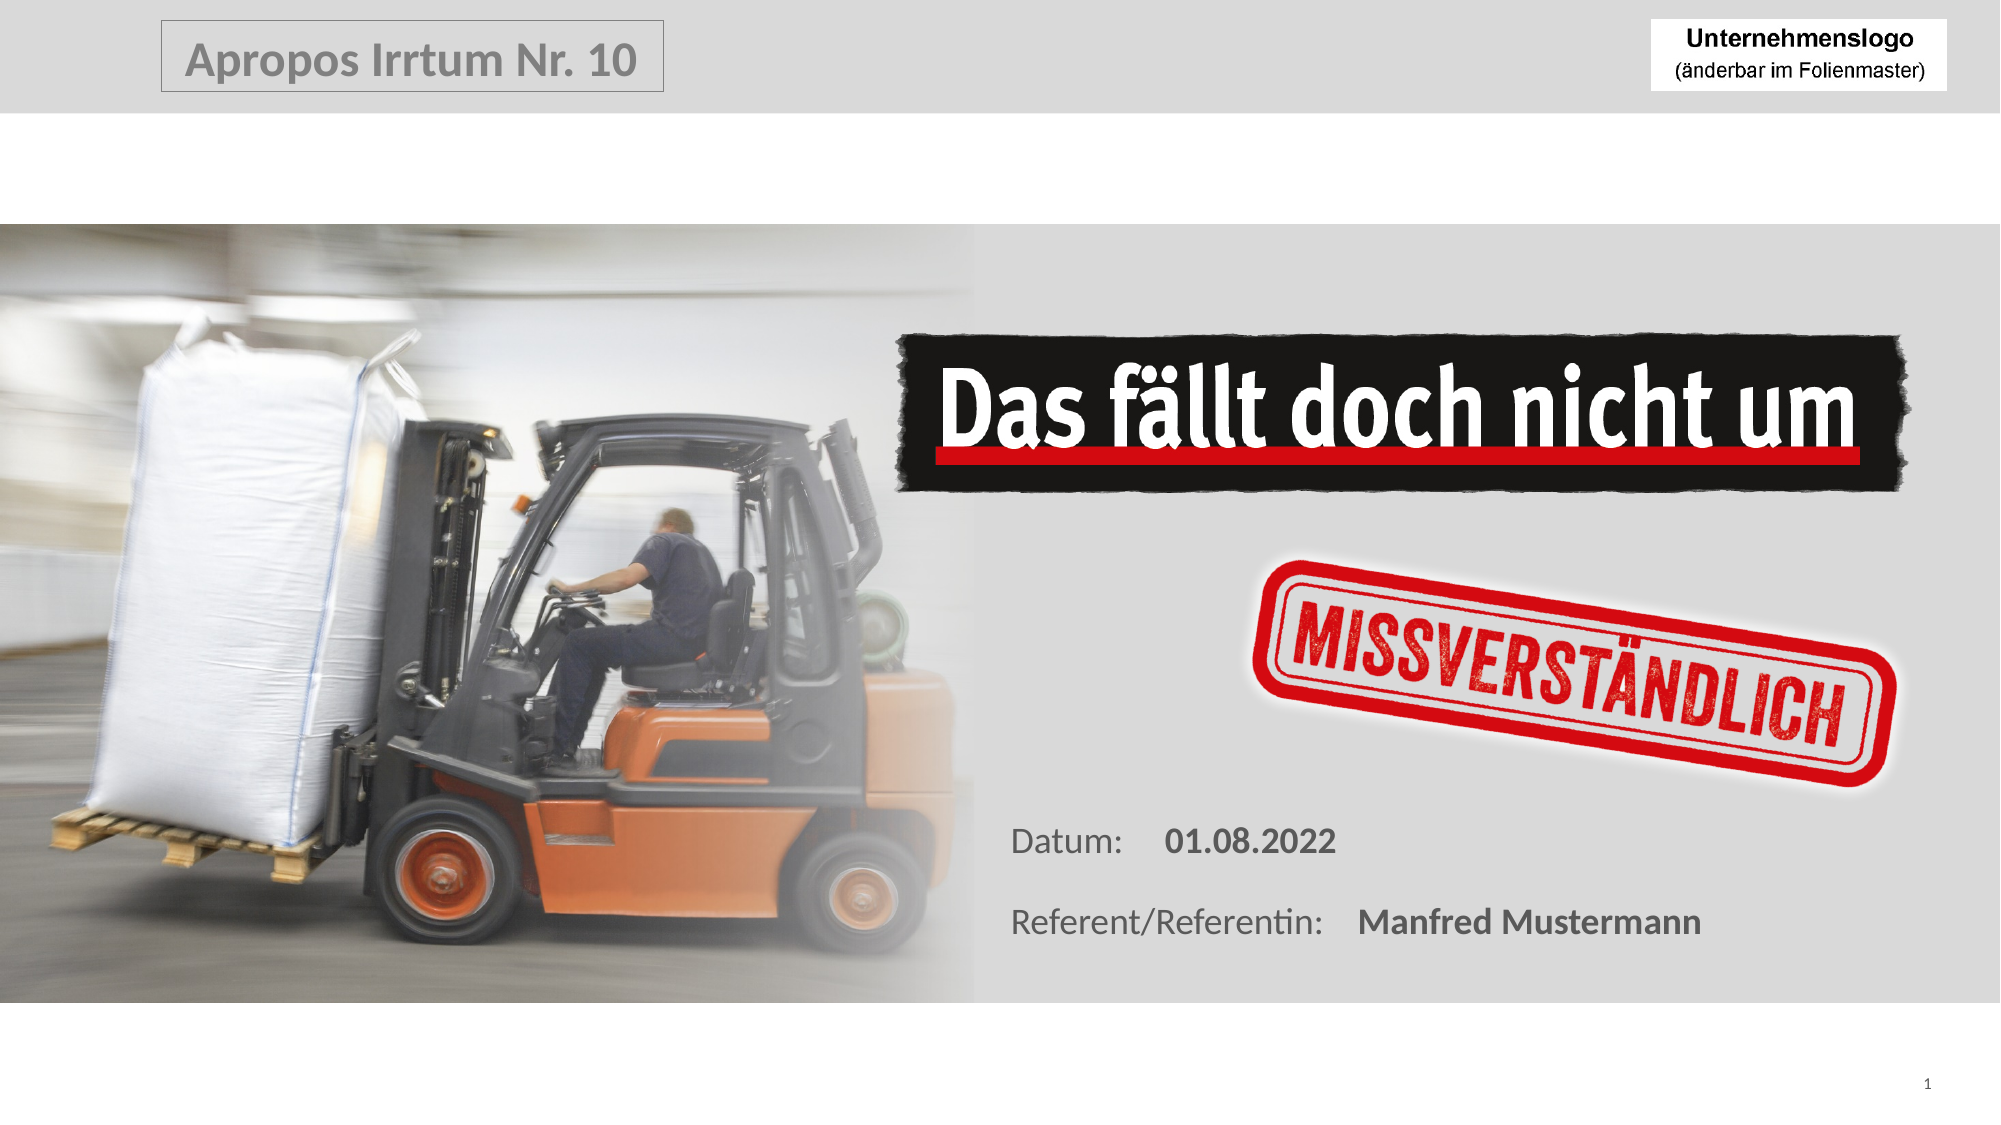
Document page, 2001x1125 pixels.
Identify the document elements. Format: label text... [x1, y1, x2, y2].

picture [1651, 19, 1947, 91]
text_box Apropos Irrtum Nr. 10 [161, 20, 664, 92]
text_box 1 [1496, 1065, 1947, 1125]
picture [0, 224, 2000, 1003]
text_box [996, 808, 1883, 950]
